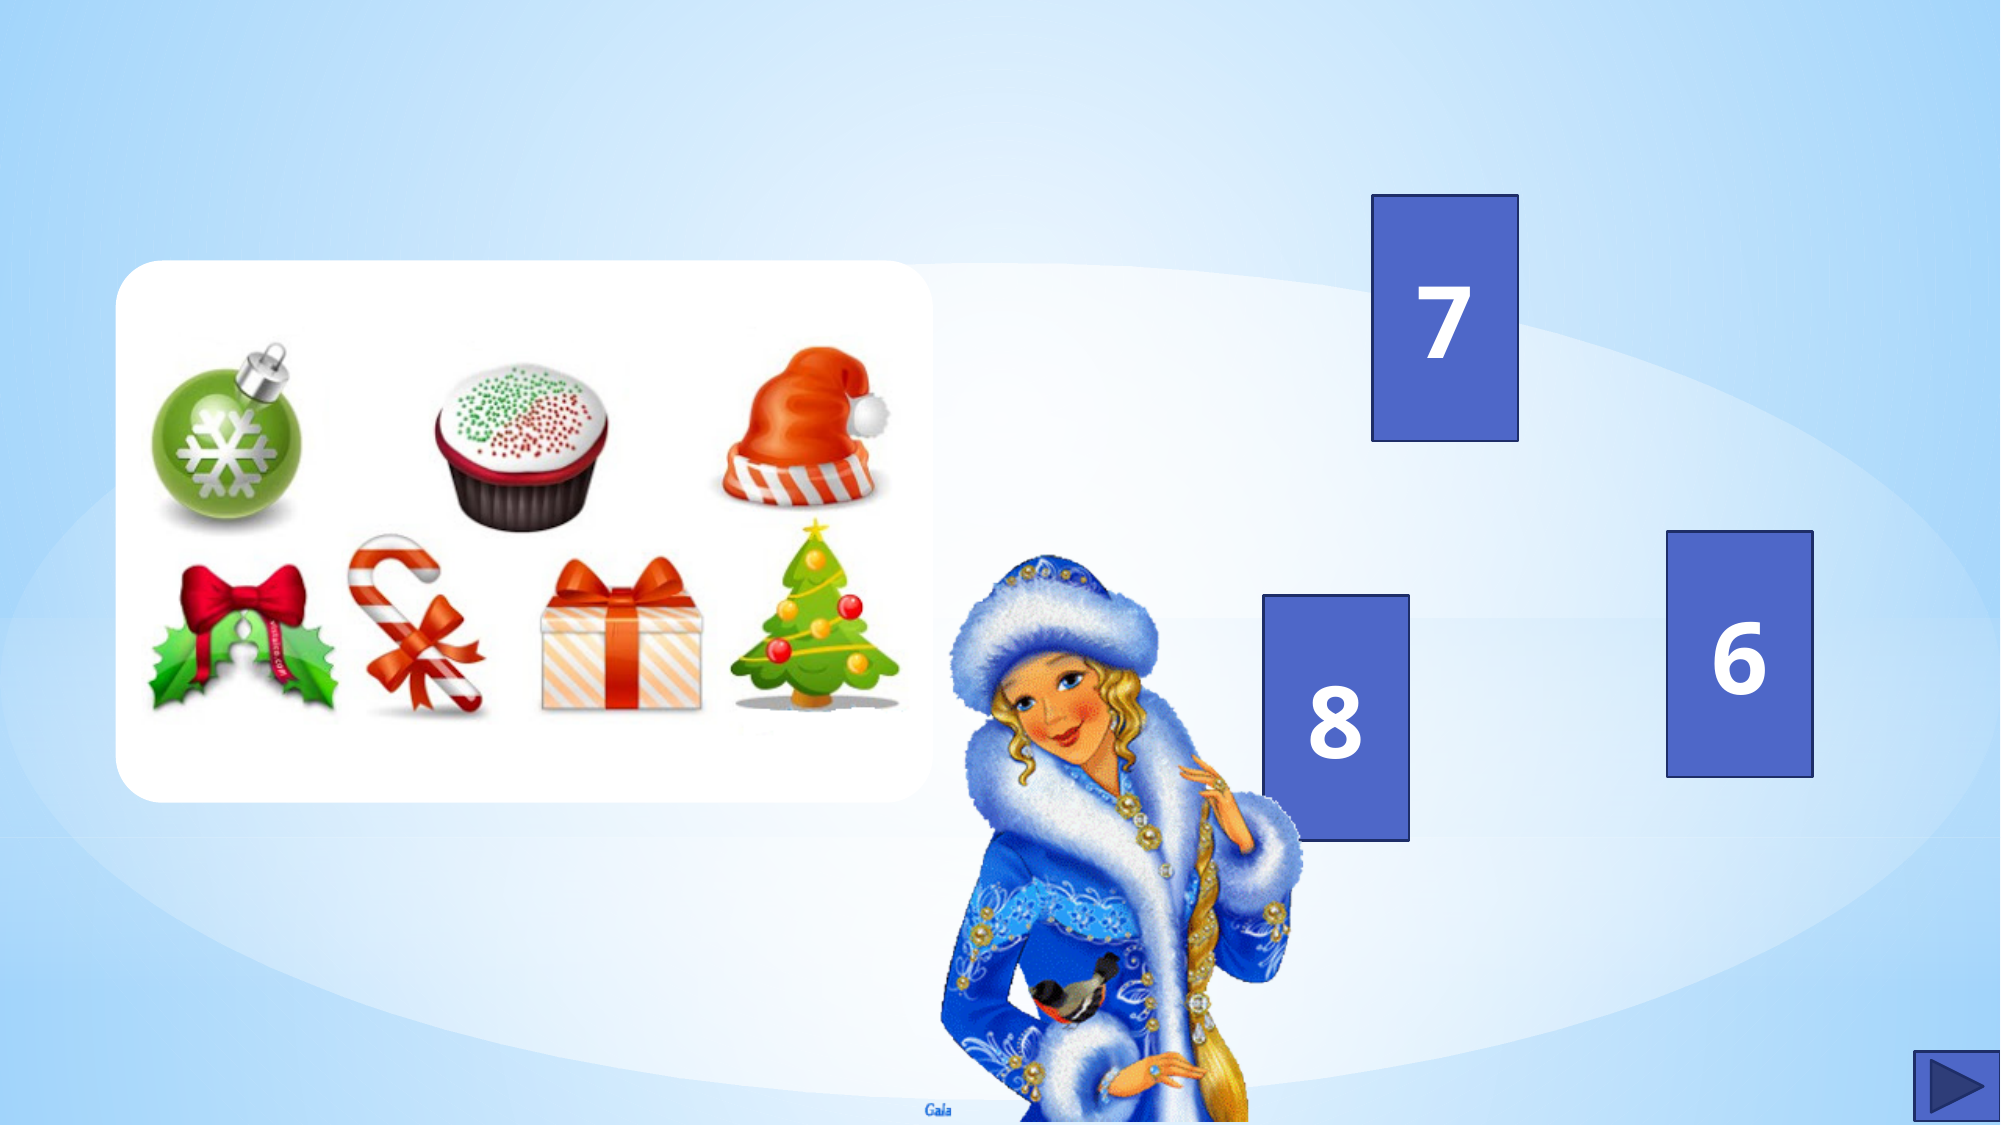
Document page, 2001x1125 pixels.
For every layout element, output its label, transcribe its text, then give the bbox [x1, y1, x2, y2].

text_box [1913, 1050, 2000, 1122]
text_box 7 [1371, 194, 1519, 442]
picture [115, 260, 1482, 1122]
text_box 6 [1666, 530, 1814, 778]
